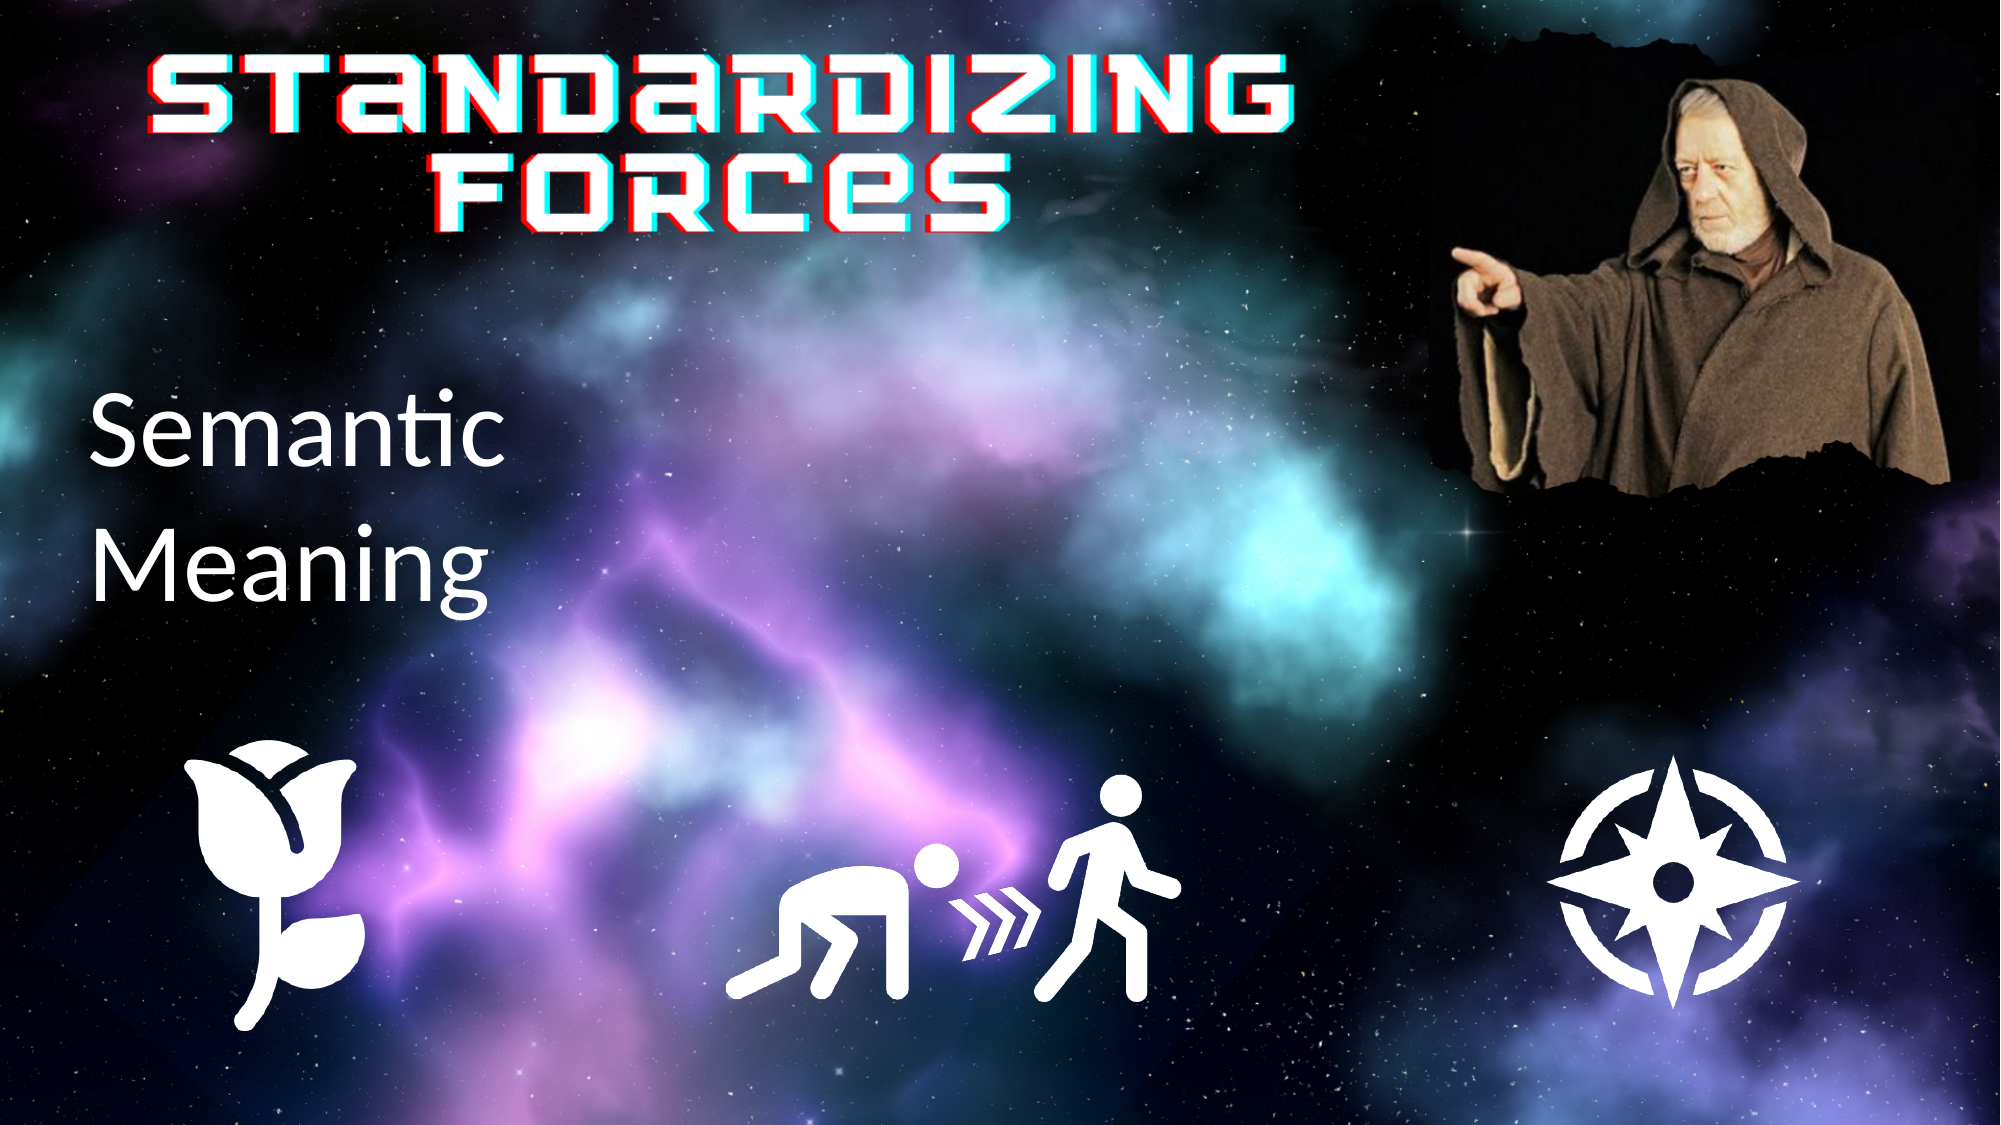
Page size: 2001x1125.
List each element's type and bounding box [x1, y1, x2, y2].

picture [0, 0, 2000, 1125]
text_box [706, 761, 1234, 1056]
